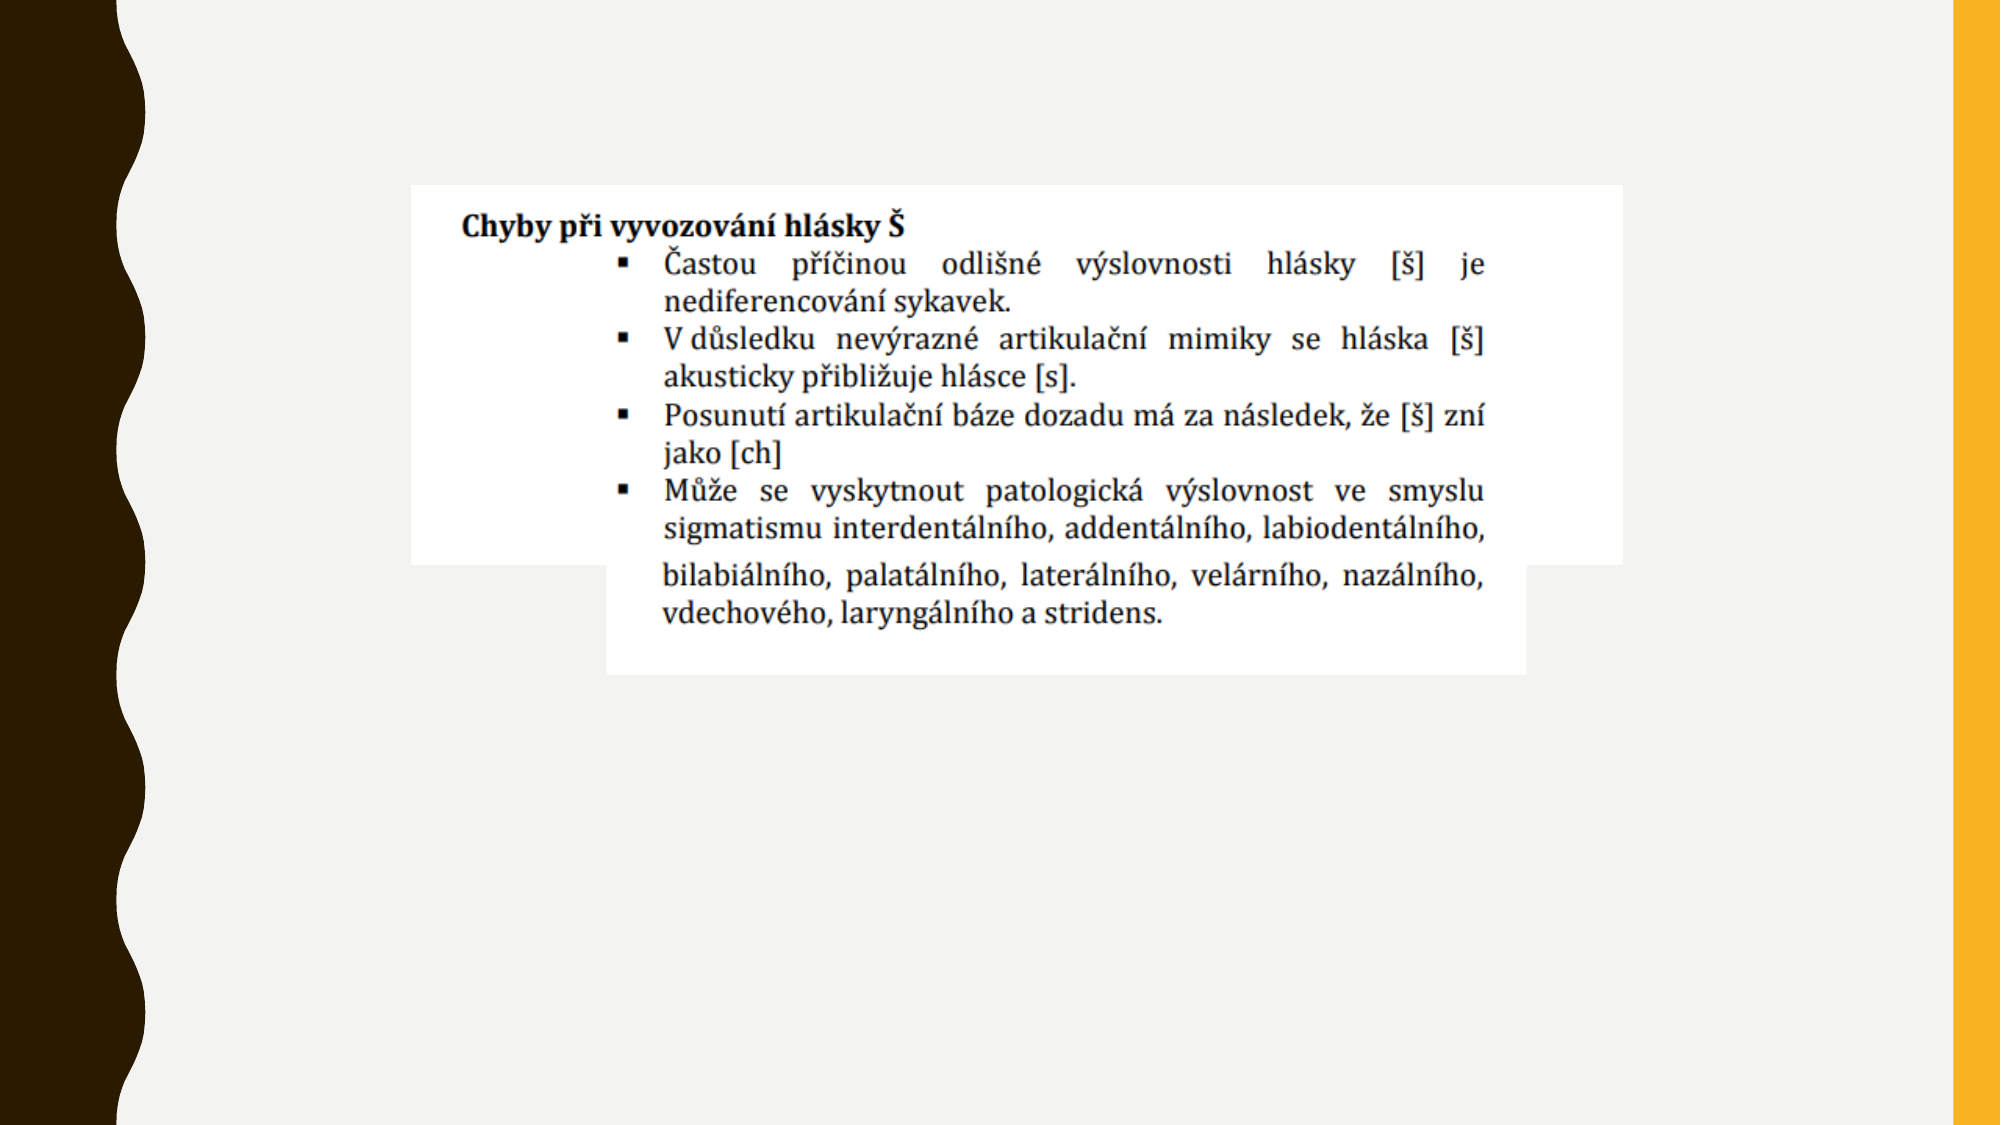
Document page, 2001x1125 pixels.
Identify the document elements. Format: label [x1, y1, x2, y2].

list [606, 552, 1527, 675]
picture [411, 185, 1623, 565]
